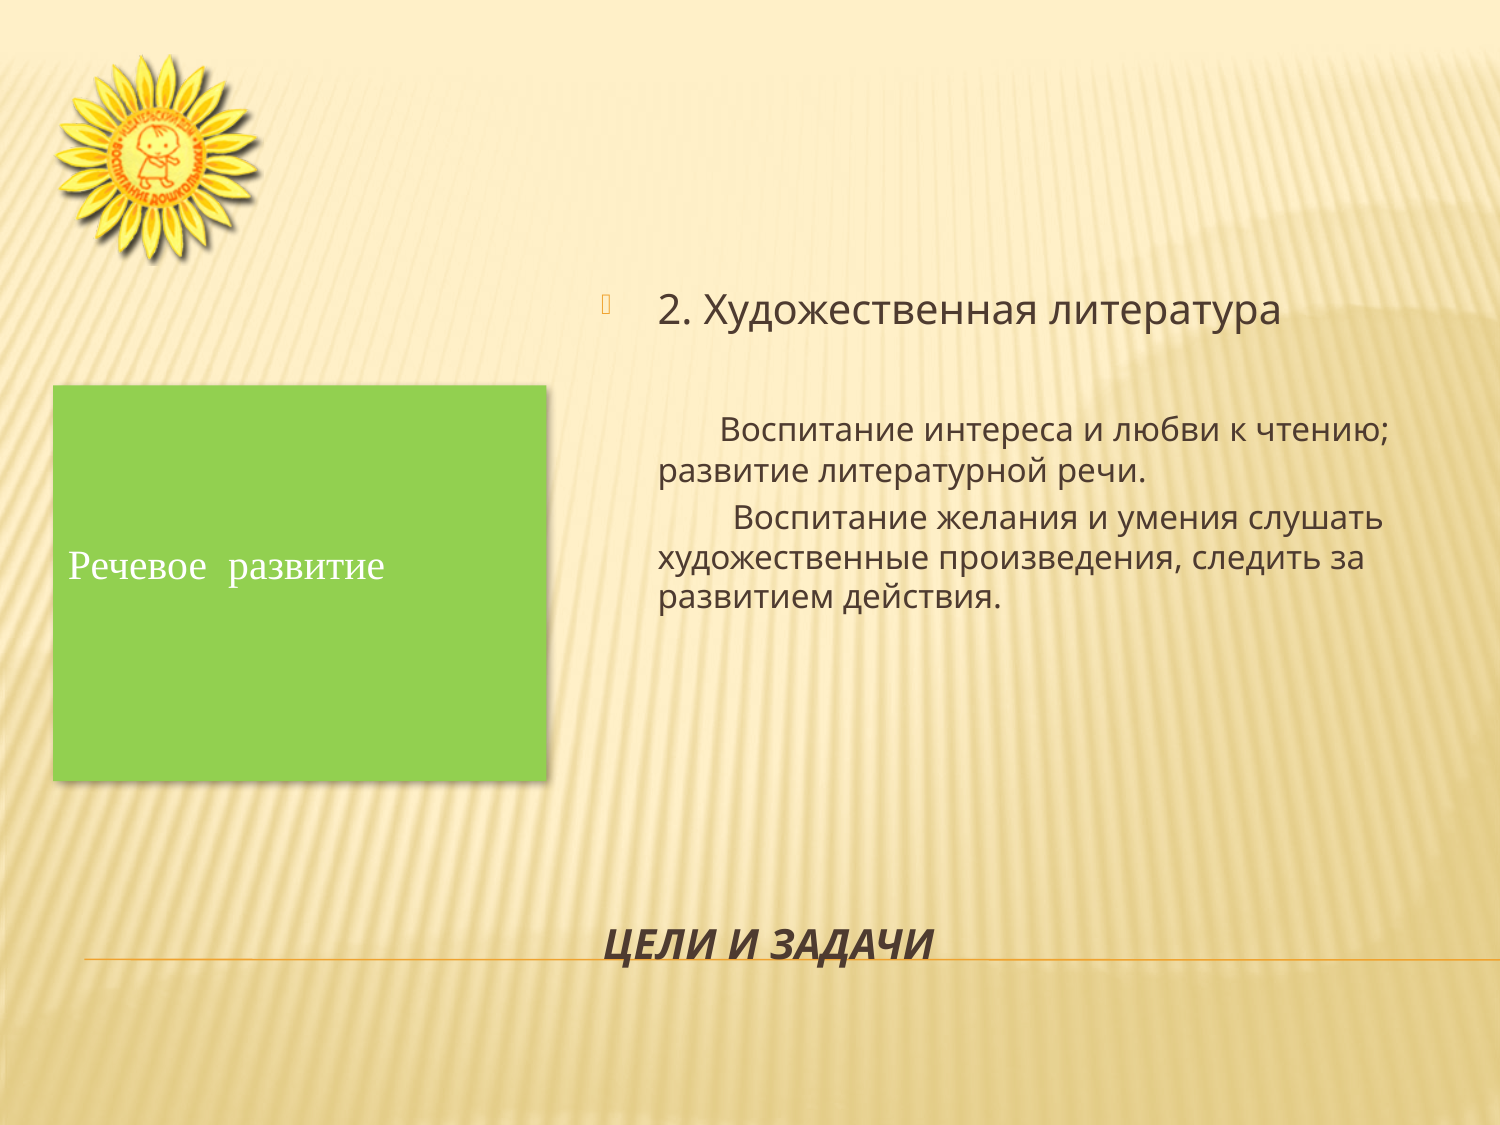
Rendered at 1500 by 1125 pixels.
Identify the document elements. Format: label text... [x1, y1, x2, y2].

title ЦЕЛИ И ЗАДАЧИ [75, 900, 1463, 986]
picture [52, 54, 265, 266]
list Речевое развитие [51, 383, 549, 783]
list 2. Художественная литература Воспитание интереса и любви к чтению; развитие литературной речи. Воспитание желания и умения слушать художественные произведения, следить за развитием действия. [586, 99, 1463, 888]
